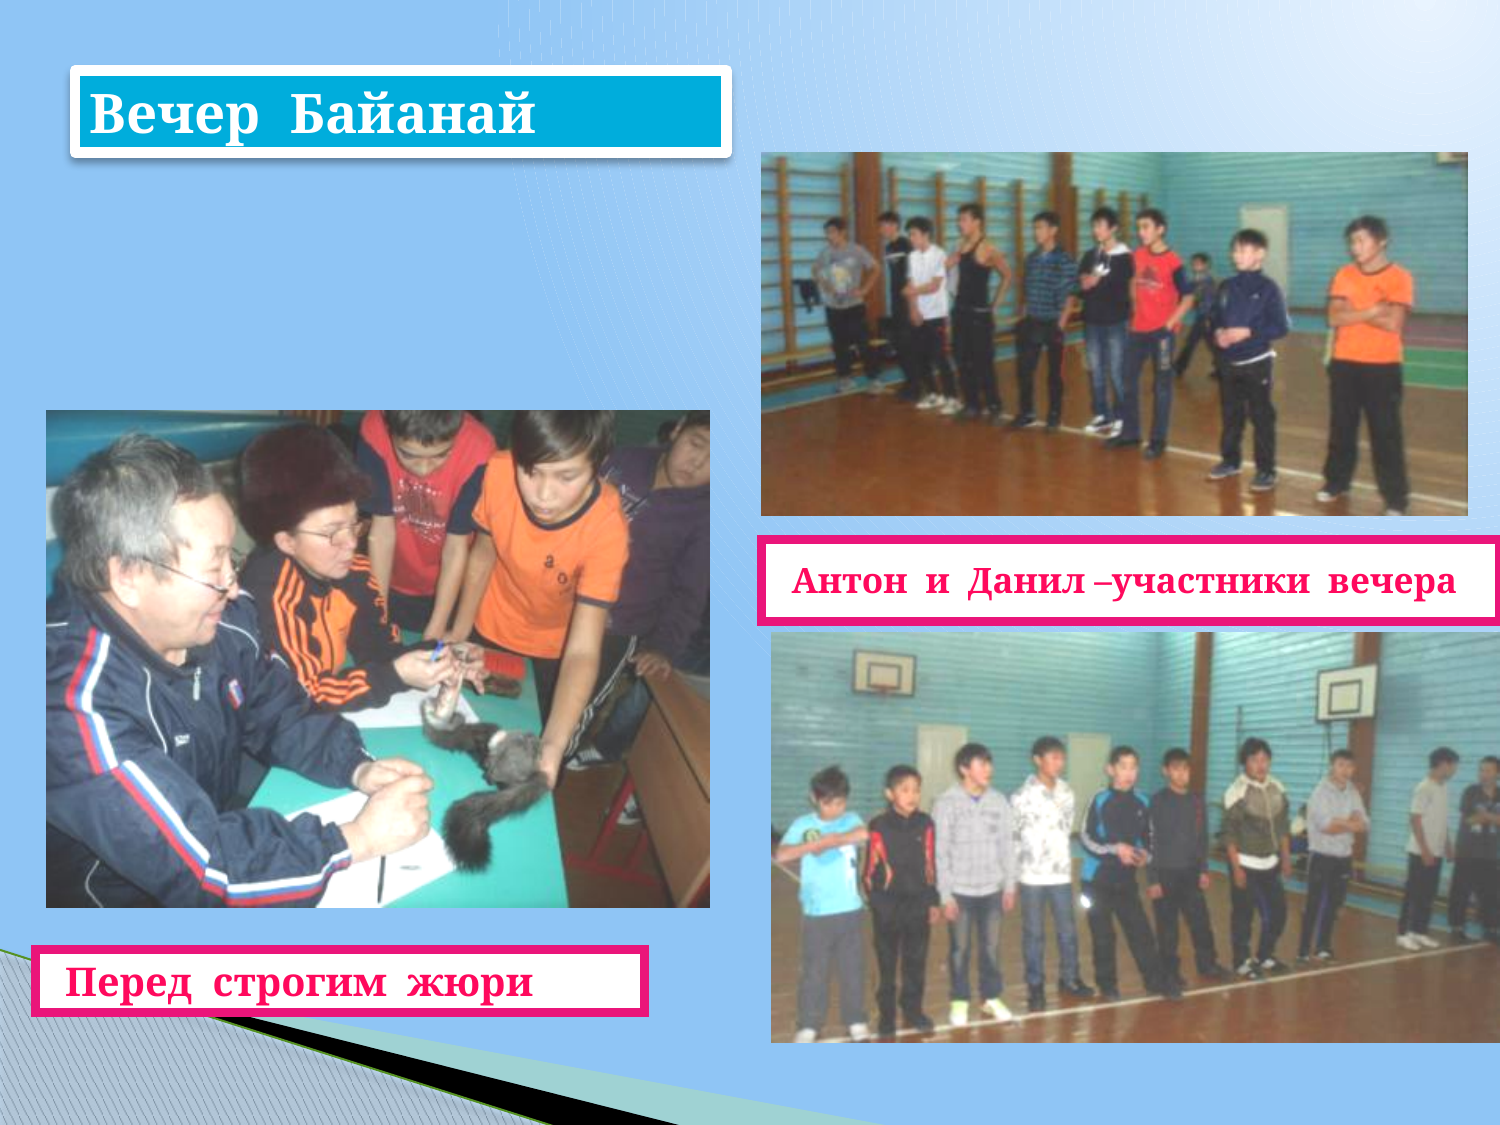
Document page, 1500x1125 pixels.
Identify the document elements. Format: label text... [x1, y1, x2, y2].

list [761, 152, 1469, 516]
picture [770, 632, 1500, 1044]
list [46, 409, 710, 908]
title Вечер Байанай [70, 65, 732, 158]
list Перед строгим жюри [31, 945, 649, 1017]
list Антон и Данил –участники вечера [757, 535, 1500, 626]
